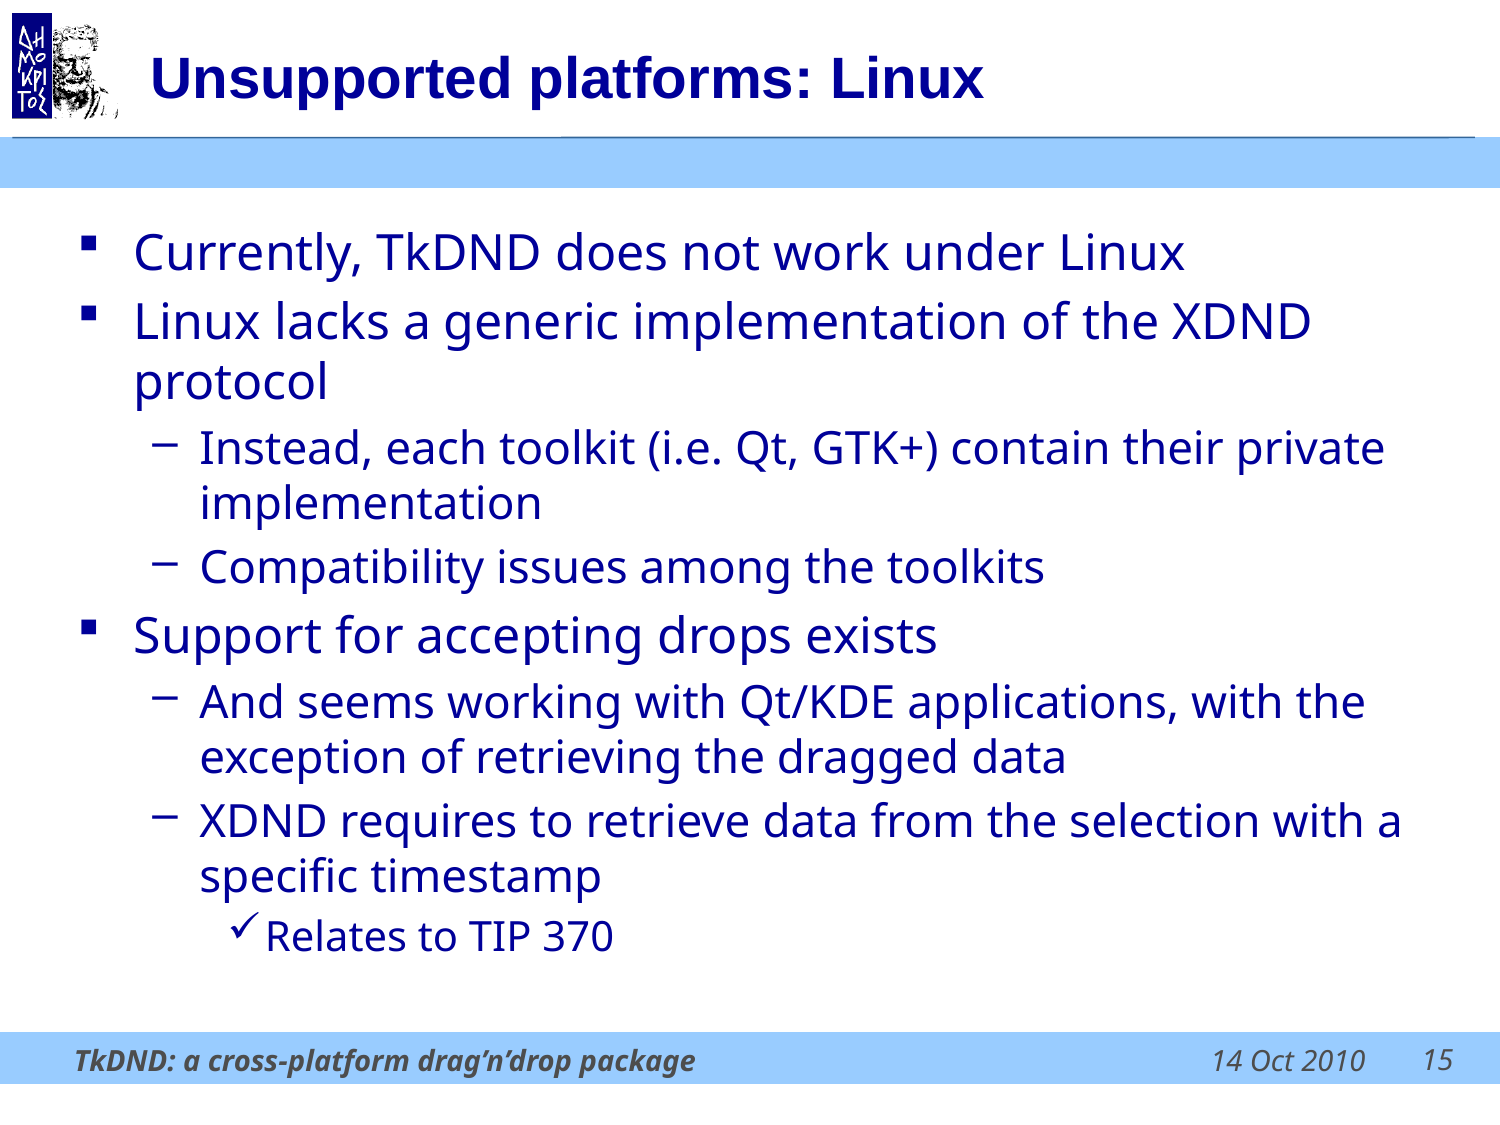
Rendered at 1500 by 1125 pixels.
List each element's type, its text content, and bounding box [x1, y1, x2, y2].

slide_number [1190, 1034, 1381, 1086]
picture [11, 13, 118, 120]
list Currently, TkDND does not work under Linux Linux lacks a generic implementation of the XDND protocol Instead, each toolkit (i.e. Qt, GTK+) contain their private implementation Compatibility issues among the toolkits Support for accepting drops exists And seems working with Qt/KDE applications, with the exception of retrieving the dragged data XDND requires to retrieve data from the selection with a specific timestamp Relates to TIP 370 [62, 212, 1438, 1001]
slide_number 15 [1399, 1033, 1476, 1084]
footer TkDND: a cross-platform drag’n’drop package [58, 1034, 1190, 1086]
title Unsupported platforms: Linux [135, 12, 1476, 138]
